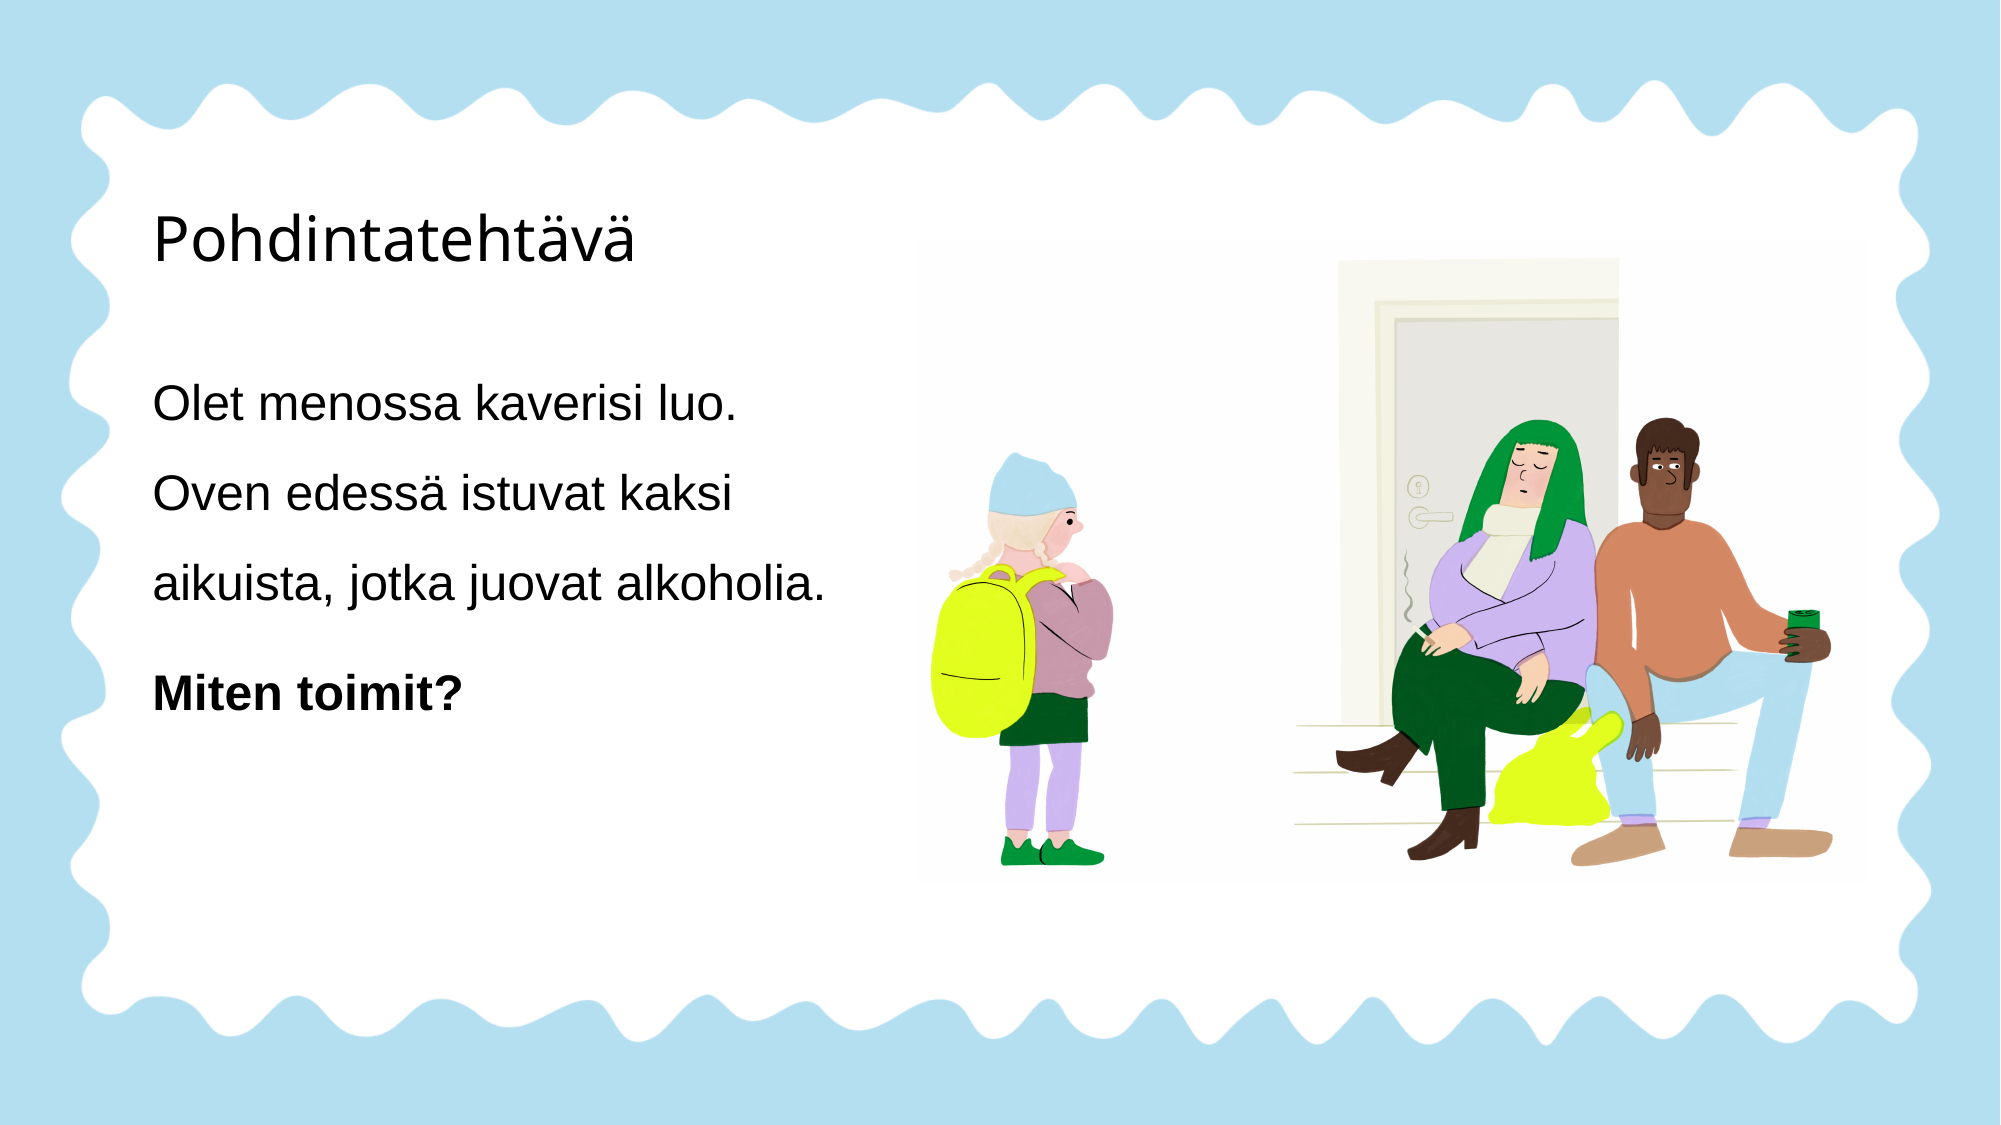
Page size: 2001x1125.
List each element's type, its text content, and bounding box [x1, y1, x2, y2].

picture [0, 0, 2001, 1125]
title Pohdintatehtävä [137, 149, 988, 333]
list Olet menossa kaverisi luo. Oven edessä istuvat kaksi aikuista, jotka juovat alkoholia. Miten toimit? [137, 332, 866, 975]
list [918, 241, 1867, 884]
